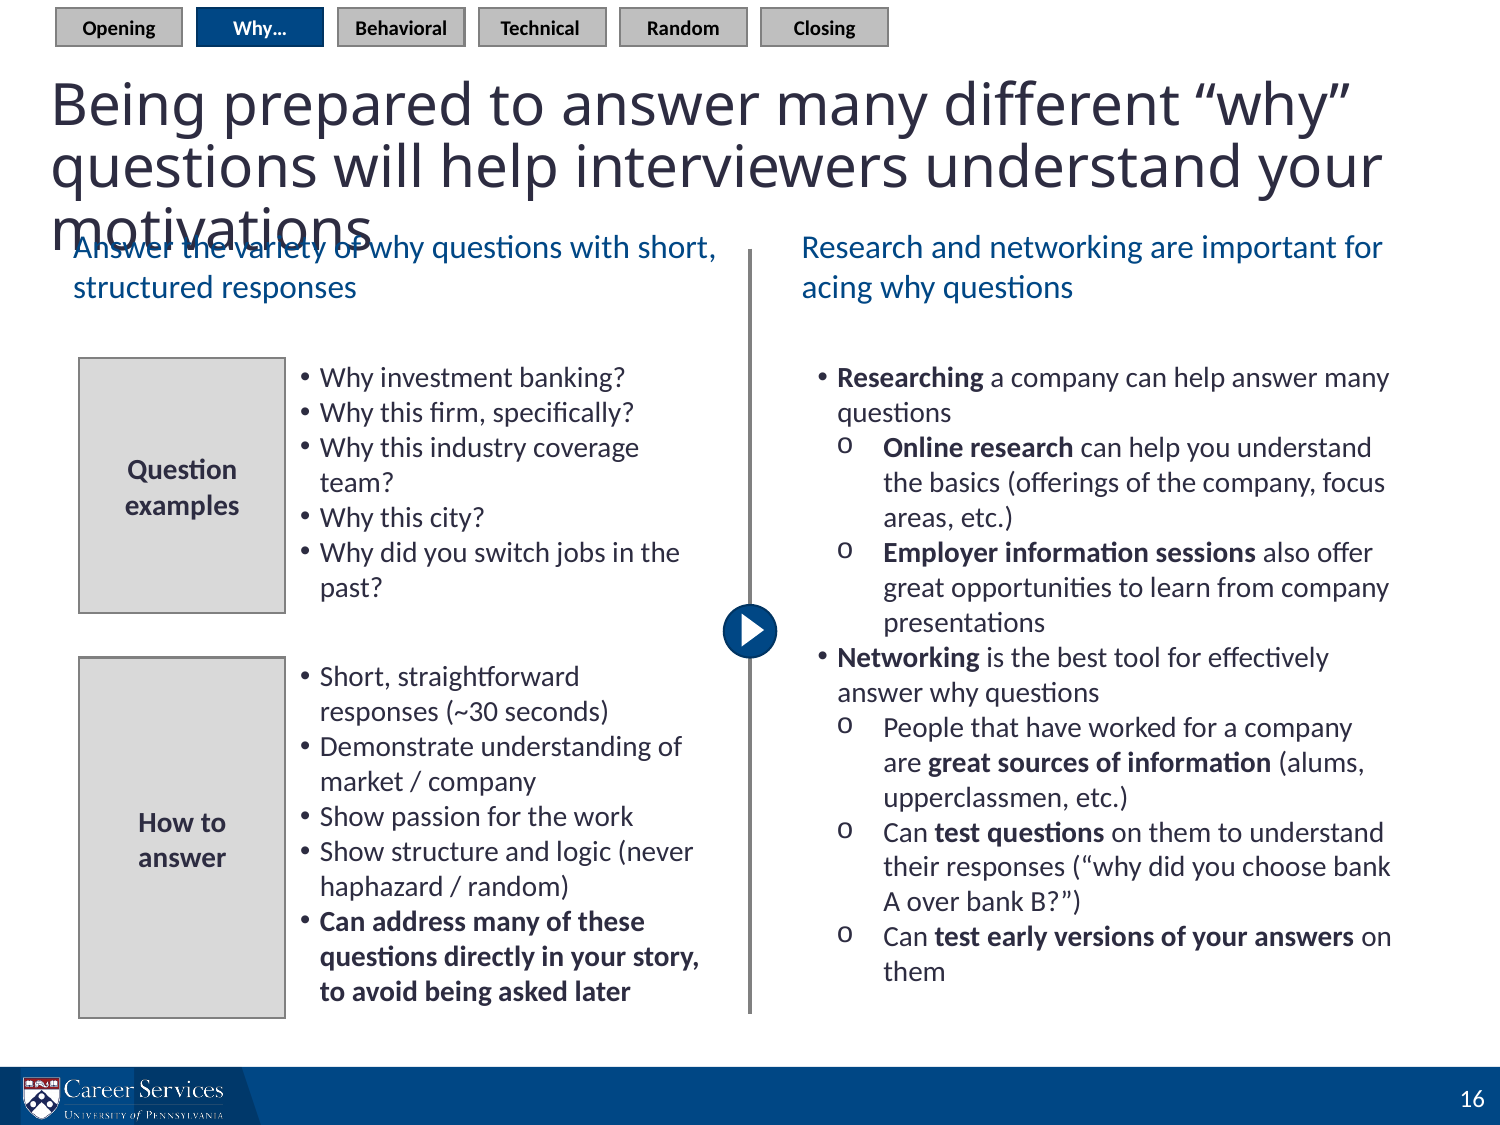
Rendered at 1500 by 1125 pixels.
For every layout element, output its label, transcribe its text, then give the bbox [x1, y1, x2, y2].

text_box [723, 248, 777, 1014]
text_box Closing [760, 7, 889, 47]
slide_number 16 [1162, 1067, 1500, 1125]
text_box Research and networking are important for acing why questions [786, 218, 1463, 313]
text_box How to answer [78, 656, 286, 1019]
text_box [20, 1067, 135, 1071]
picture [20, 1071, 227, 1124]
text_box Technical [478, 7, 607, 47]
text_box Behavioral [337, 7, 466, 47]
text_box Answer the variety of why questions with short, structured responses [58, 218, 735, 313]
text_box Opening [55, 7, 183, 47]
text_box Why investment banking? Why this firm, specifically? Why this industry coverage team? Why this city? Why did you switch jobs in the past? [285, 358, 716, 611]
text_box Short, straightforward responses (~30 seconds) Demonstrate understanding of market / company Show passion for the work Show structure and logic (never haphazard / random) Can address many of these questions directly in your story, to avoid being asked later [285, 657, 716, 1015]
text_box Why… [196, 7, 324, 47]
text_box Random [619, 7, 748, 47]
text_box Question examples [78, 357, 286, 614]
title Being prepared to answer many different “why” questions will help interviewers understand your motivations [35, 67, 1434, 146]
text_box Researching a company can help answer many questions Online research can help you understand the basics (offerings of the company, focus areas, etc.) Employer information sessions also offer great opportunities to learn from company presentations Networking is the best tool for effectively answer why questions People that have worked for a company are great sources of information (alums, upperclassmen, etc.) Can test questions on them to understand their responses (“why did you choose bank A over bank B?”) Can test early versions of your answers on them [803, 358, 1411, 995]
